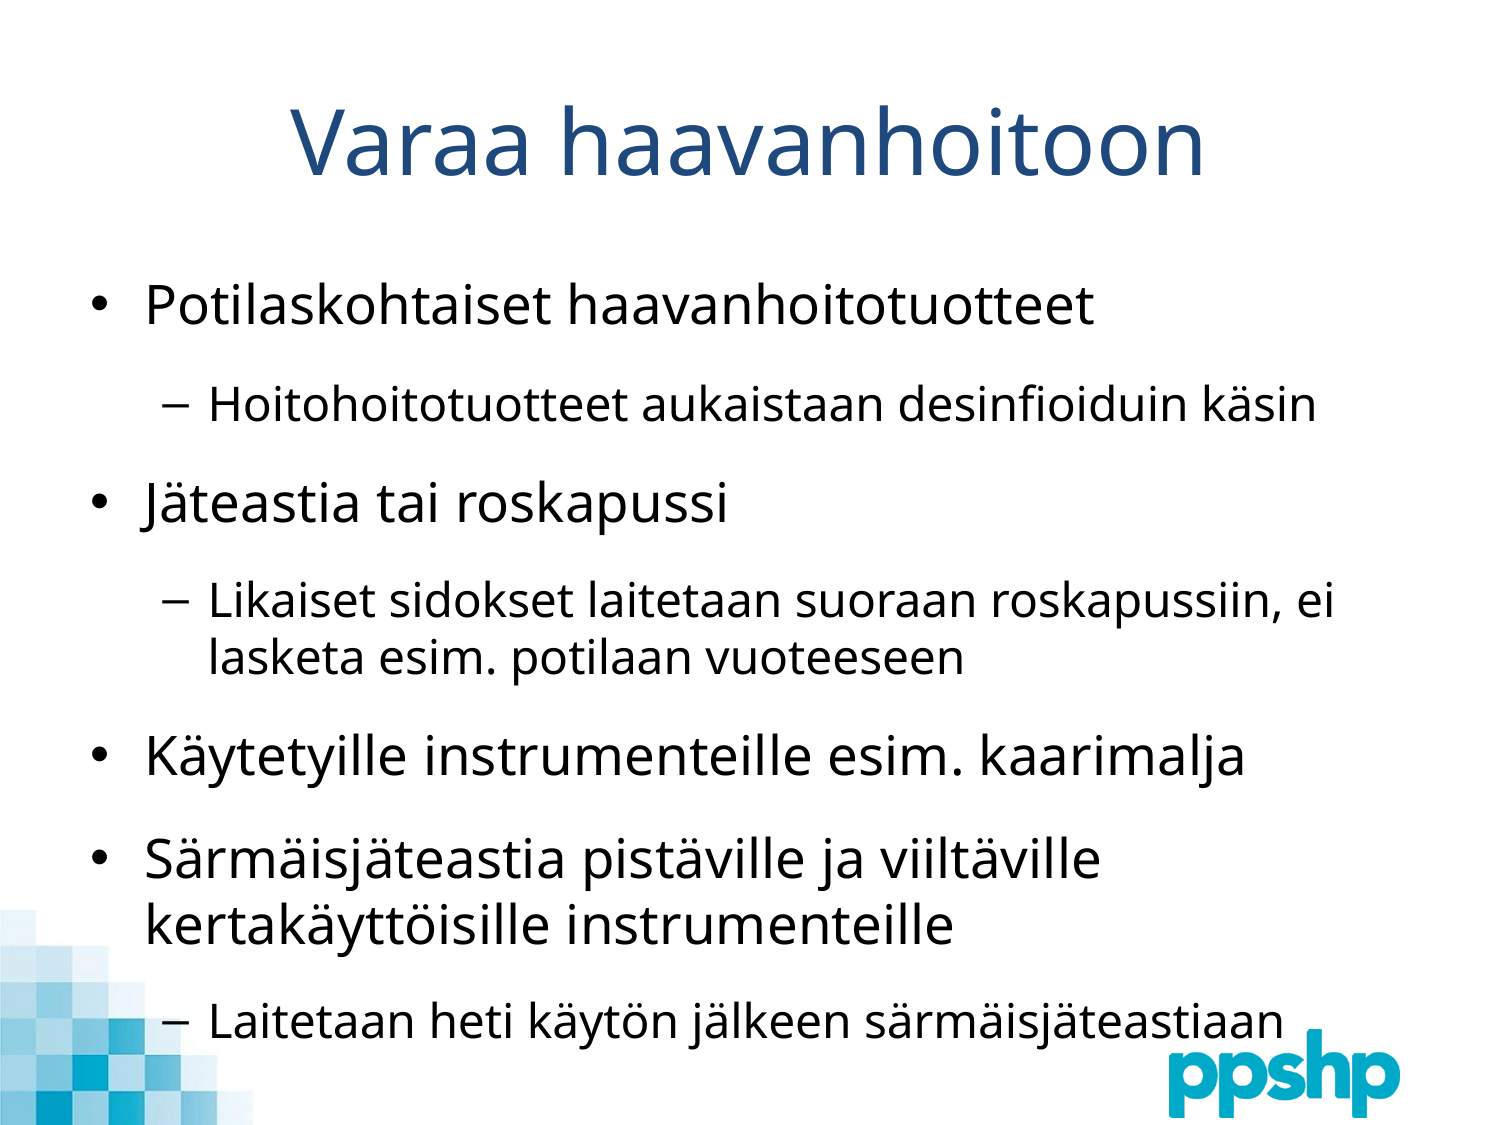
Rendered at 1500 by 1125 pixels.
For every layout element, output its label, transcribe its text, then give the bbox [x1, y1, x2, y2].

title Varaa haavanhoitoon [75, 45, 1425, 233]
picture [1169, 1071, 1400, 1118]
picture [0, 910, 254, 1125]
list Potilaskohtaiset haavanhoitotuotteet Hoitohoitotuotteet aukaistaan desinfioiduin käsin Jäteastia tai roskapussi Likaiset sidokset laitetaan suoraan roskapussiin, ei lasketa esim. potilaan vuoteeseen Käytetyille instrumenteille esim. kaarimalja Särmäisjäteastia pistäville ja viiltäville kertakäyttöisille instrumenteille Laitetaan heti käytön jälkeen särmäisjäteastiaan [75, 262, 1425, 1071]
